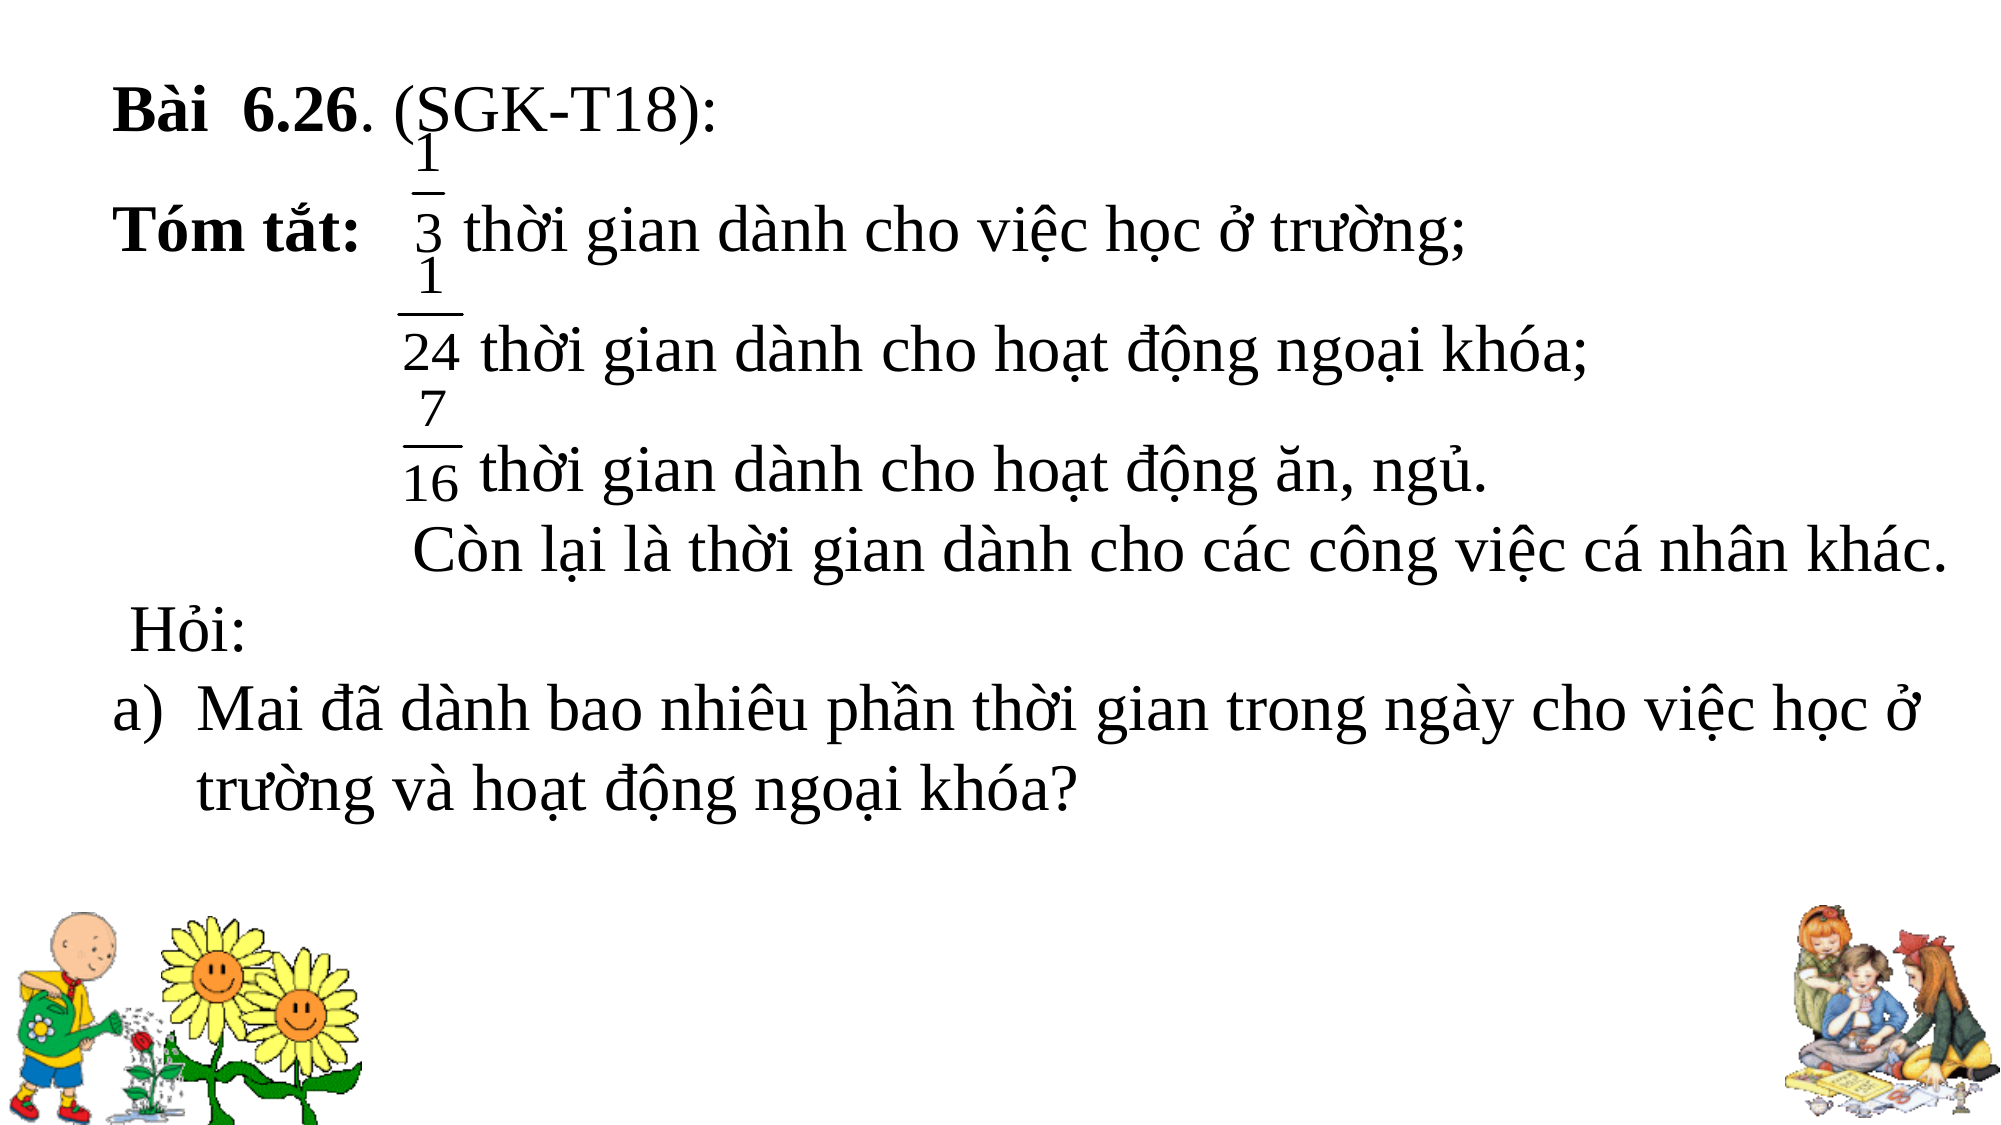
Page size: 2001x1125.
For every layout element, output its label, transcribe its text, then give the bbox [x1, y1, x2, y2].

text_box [394, 247, 468, 375]
text_box Bài 6.26. (SGK-T18): Tóm tắt: thời gian dành cho việc học ở trường; thời gian dành cho hoạt động ngoại khóa; thời gian dành cho hoạt động ăn, ngủ. Còn lại là thời gian dành cho các công việc cá nhân khác. Hỏi: Mai đã dành bao nhiêu phần thời gian trong ngày cho việc học ở trường và hoạt động ngoại khóa? [97, 17, 2000, 912]
picture [8, 912, 362, 1125]
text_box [399, 380, 467, 509]
picture [1785, 905, 2000, 1118]
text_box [408, 123, 449, 247]
